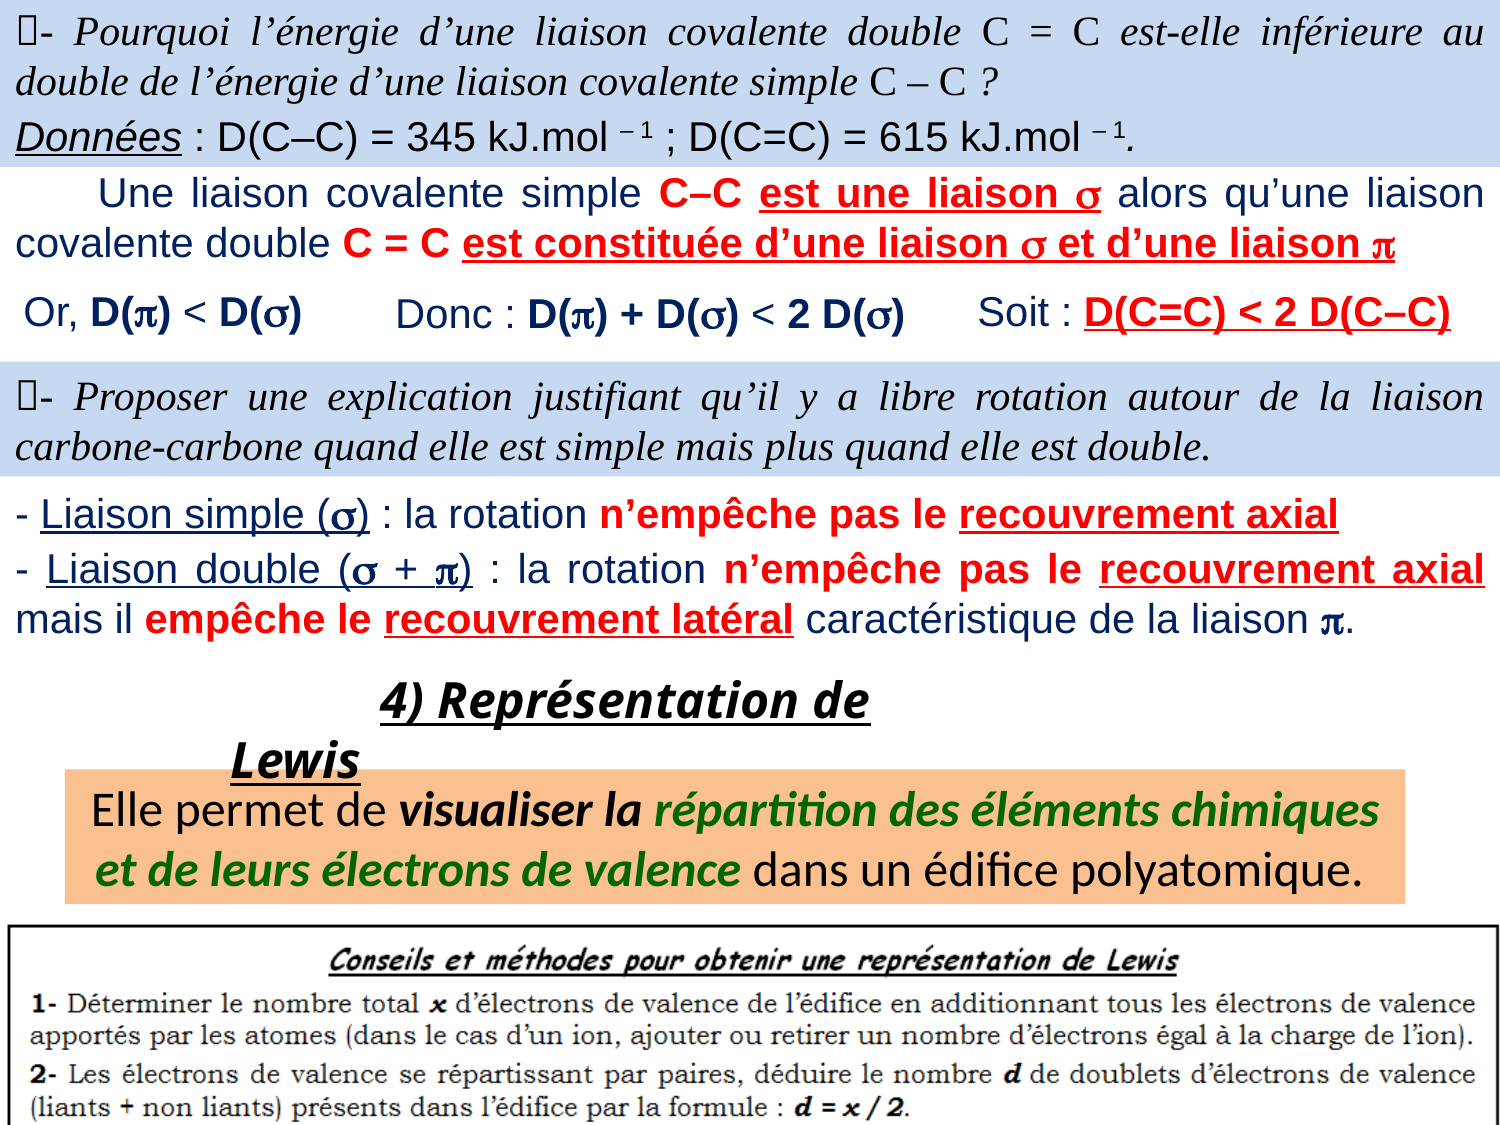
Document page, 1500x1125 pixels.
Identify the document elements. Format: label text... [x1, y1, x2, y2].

text_box - Liaison simple (s) : la rotation n’empêche pas le recouvrement axial [0, 479, 1500, 534]
text_box Donc : D(p) + D(s) < 2 D(s) [371, 278, 951, 341]
text_box - Proposer une explication justifiant qu’il y a libre rotation autour de la liaison carbone-carbone quand elle est simple mais plus quand elle est double. [0, 361, 1500, 477]
text_box - Pourquoi l’énergie d’une liaison covalente double C = C est-elle inférieure au double de l’énergie d’une liaison covalente simple C – C ? [0, 0, 1500, 111]
picture [5, 922, 1500, 1125]
text_box Or, D(p) < D(s) [0, 277, 337, 339]
text_box Elle permet de visualiser la répartition des éléments chimiques et de leurs électrons de valence dans un édifice polyatomique. [64, 769, 1406, 905]
text_box Soit : D(C=C) < 2 D(C–C) [962, 277, 1500, 339]
text_box 4) Représentation de Lewis [215, 691, 956, 827]
text_box Une liaison covalente simple C–C est une liaison s alors qu’une liaison covalente double C = C est constituée d’une liaison s et d’une liaison p [0, 158, 1500, 257]
text_box - Liaison double (s + p) : la rotation n’empêche pas le recouvrement axial mais il empêche le recouvrement latéral caractéristique de la liaison p. [0, 534, 1500, 633]
text_box Données : D(C–C) = 345 kJ.mol – 1 ; D(C=C) = 615 kJ.mol – 1. [0, 111, 1500, 158]
